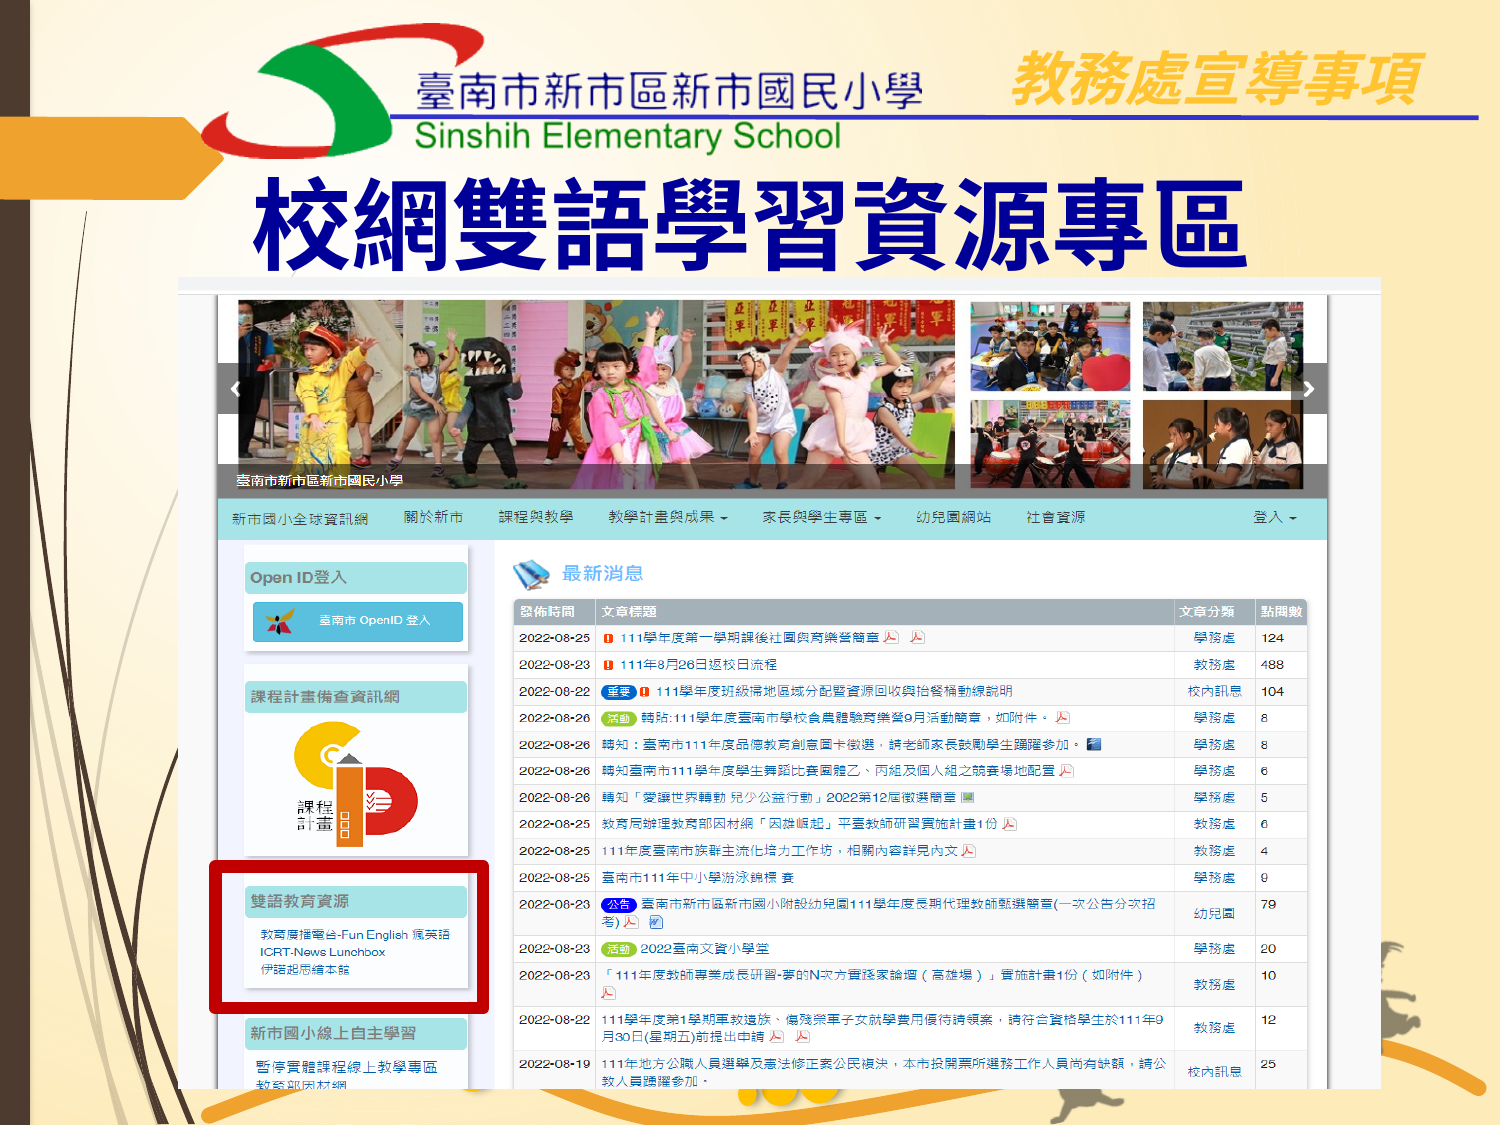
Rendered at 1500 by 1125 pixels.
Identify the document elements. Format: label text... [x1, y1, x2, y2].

text_box 校網雙語學習資源專區 [236, 198, 1449, 294]
text_box [207, 1097, 1028, 1125]
text_box [803, 1097, 835, 1105]
text_box [1419, 1057, 1480, 1090]
picture [177, 276, 1416, 1089]
text_box [767, 1097, 797, 1108]
text_box [737, 1097, 758, 1108]
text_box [200, 23, 1479, 191]
